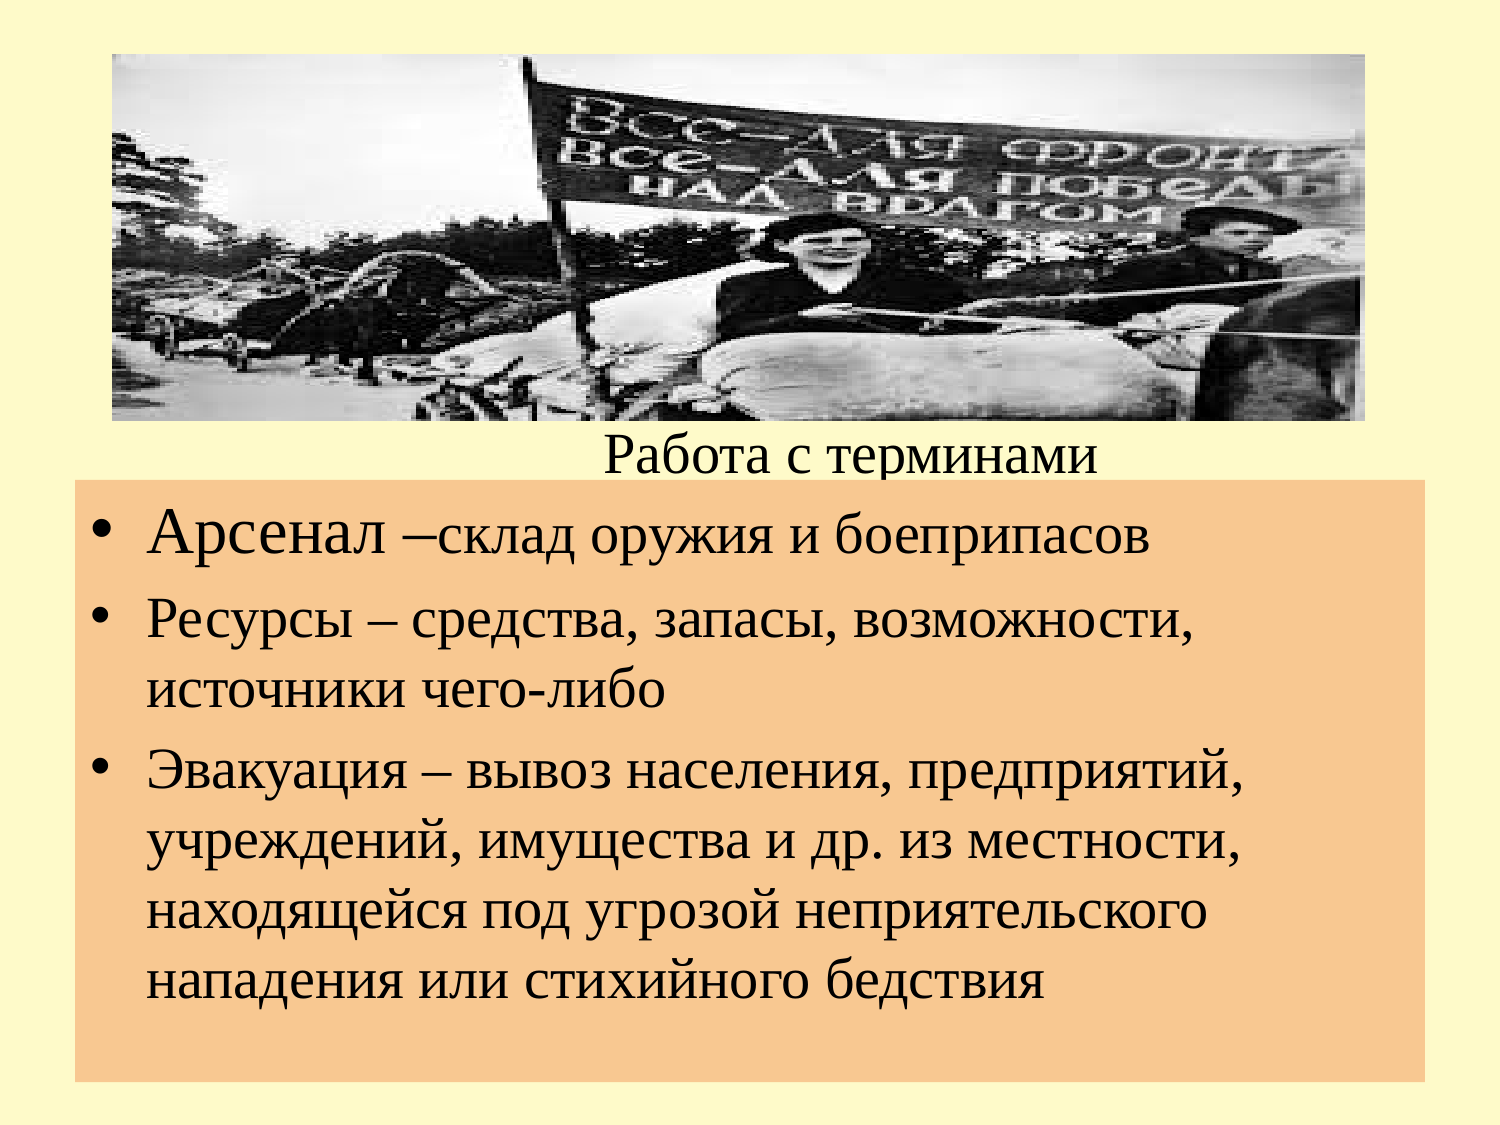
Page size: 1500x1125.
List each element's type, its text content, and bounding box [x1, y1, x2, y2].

picture [111, 54, 1365, 421]
list Арсенал –склад оружия и боеприпасов Ресурсы – средства, запасы, возможности, источники чего-либо Эвакуация – вывоз населения, предприятий, учреждений, имущества и др. из местности, находящейся под угрозой неприятельского нападения или стихийного бедствия [75, 479, 1425, 1083]
title Работа с терминами [277, 397, 1425, 479]
